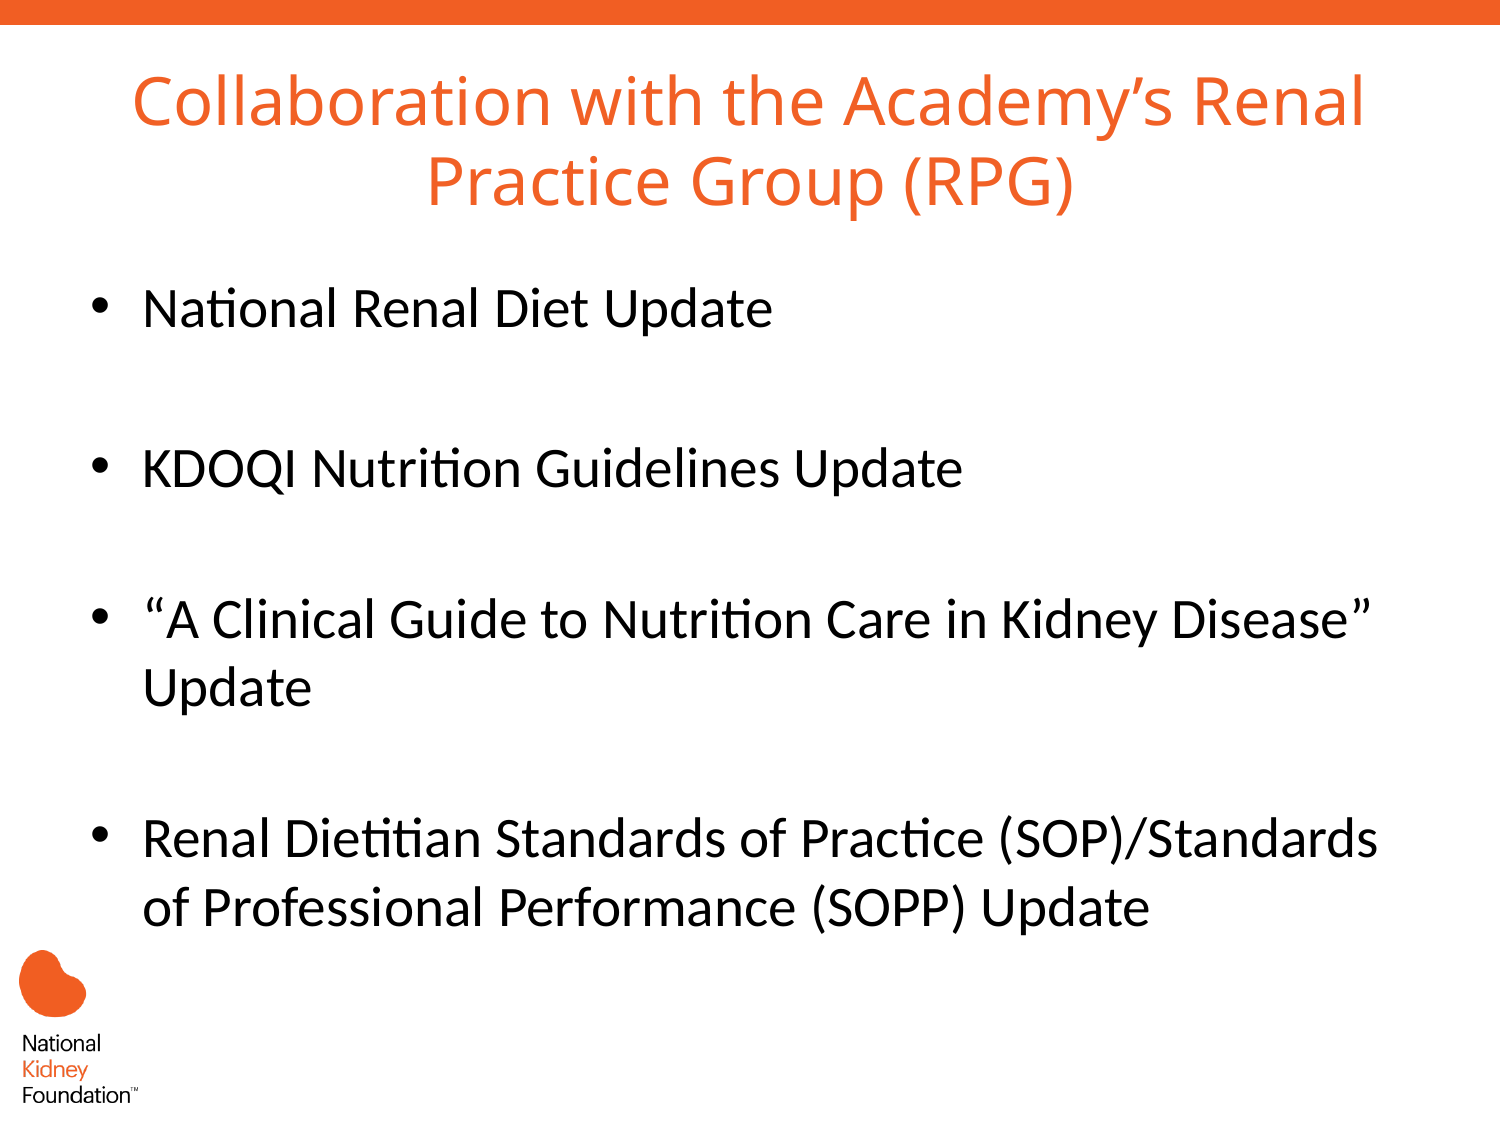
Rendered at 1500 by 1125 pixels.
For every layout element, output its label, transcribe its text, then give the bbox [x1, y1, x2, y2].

title Collaboration with the Academy’s Renal Practice Group (RPG) [75, 45, 1425, 233]
list National Renal Diet Update KDOQI Nutrition Guidelines Update “A Clinical Guide to Nutrition Care in Kidney Disease” Update Renal Dietitian Standards of Practice (SOP)/Standards of Professional Performance (SOPP) Update [75, 262, 1425, 1005]
